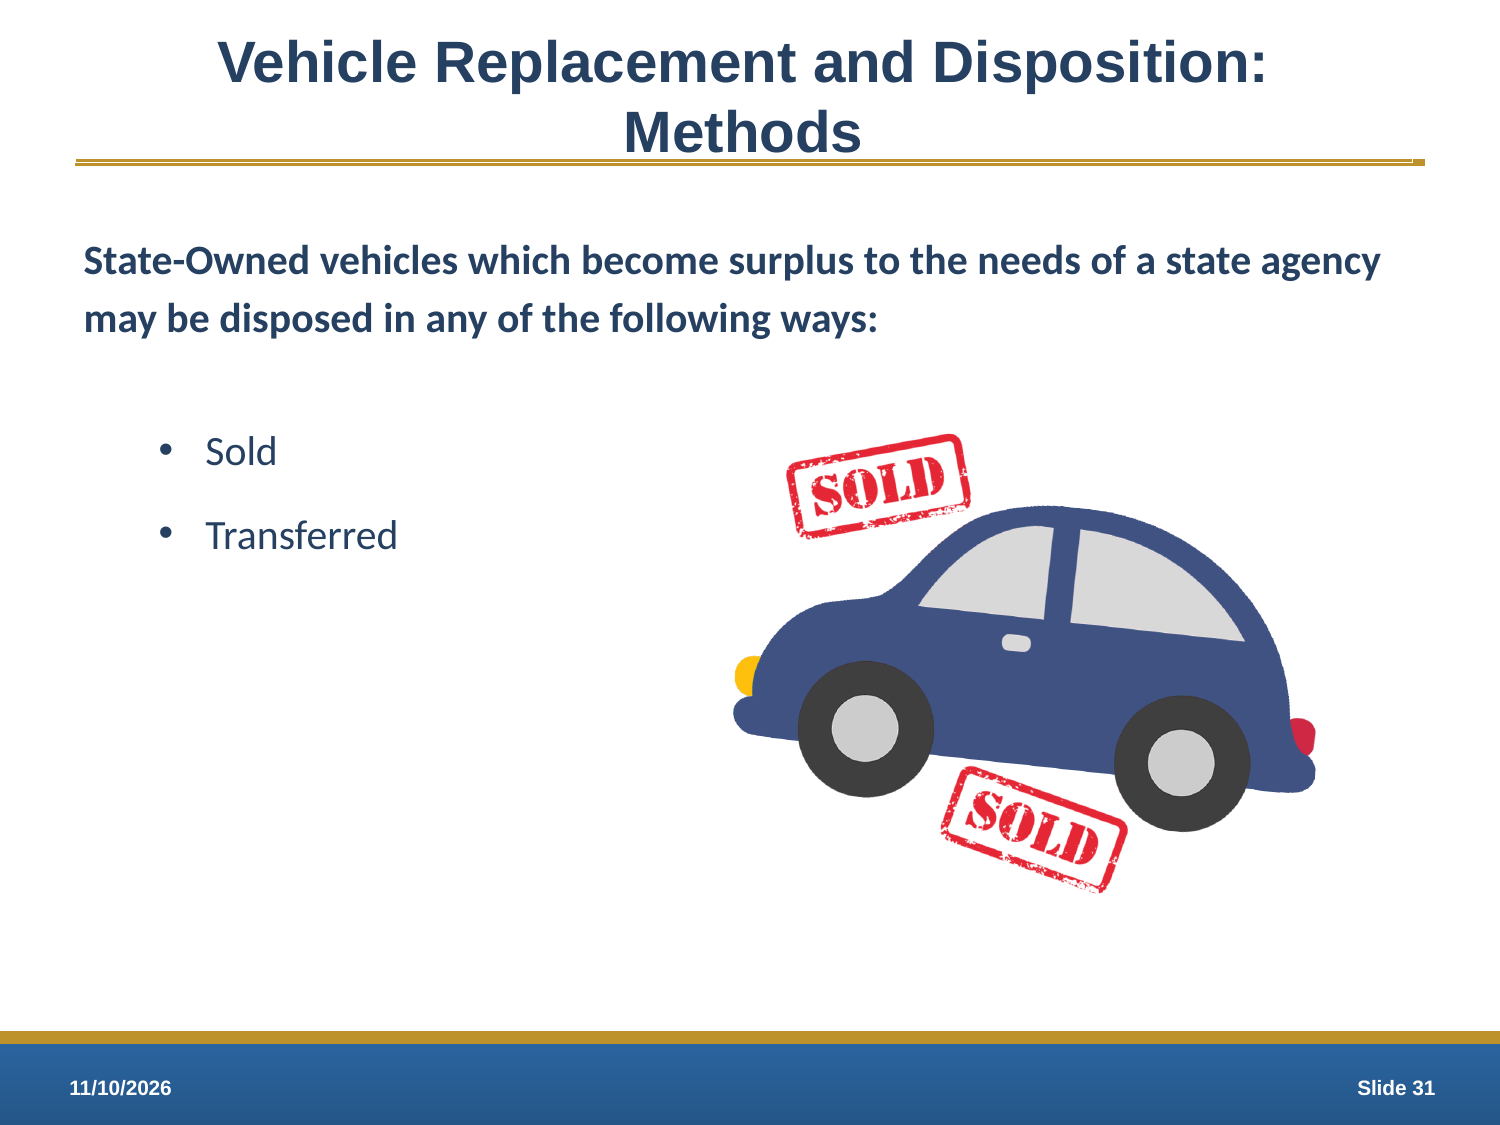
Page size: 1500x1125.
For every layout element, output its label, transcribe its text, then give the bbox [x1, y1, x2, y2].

title Vehicle Replacement and Disposition: Methods [75, 24, 1413, 163]
list State-Owned vehicles which become surplus to the needs of a state agency may be disposed in any of the following ways: Sold Transferred [68, 224, 1419, 1019]
picture [714, 385, 1350, 933]
